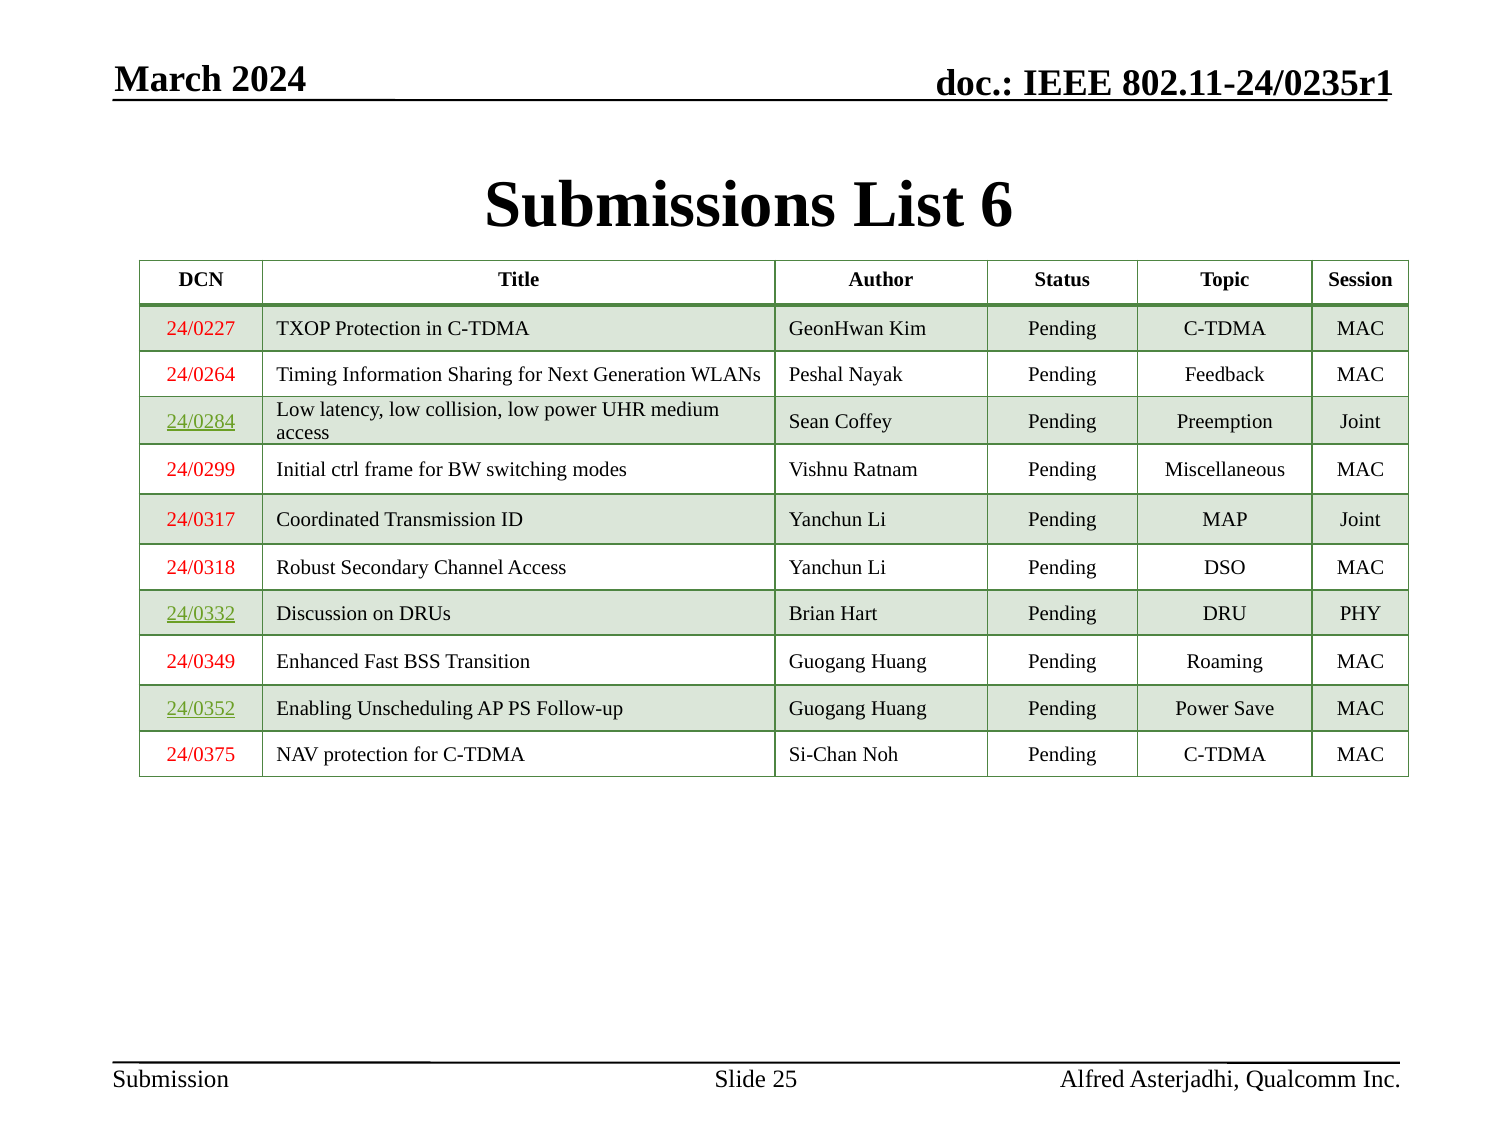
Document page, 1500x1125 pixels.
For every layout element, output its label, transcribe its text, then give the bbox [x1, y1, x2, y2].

table_cell Pending [988, 545, 1137, 589]
table_cell Pending [988, 591, 1137, 634]
table_cell Guogang Huang [776, 686, 987, 730]
table_cell MAC [1313, 732, 1408, 776]
table_header Author [776, 261, 987, 303]
table_cell Robust Secondary Channel Access [263, 545, 774, 589]
table_cell 24/0284 [140, 397, 262, 443]
table_cell Pending [988, 495, 1137, 543]
table_cell Pending [988, 397, 1137, 443]
table_cell Timing Information Sharing for Next Generation WLANs [263, 352, 774, 396]
table_cell Pending [988, 686, 1137, 730]
table_cell MAC [1313, 445, 1408, 493]
table_cell Sean Coffey [776, 397, 987, 443]
table_cell Roaming [1138, 636, 1311, 684]
table_cell 24/0375 [140, 732, 262, 776]
table_cell Pending [988, 352, 1137, 396]
table_cell PHY [1313, 591, 1408, 634]
table_header Session [1313, 261, 1408, 303]
table_cell Feedback [1138, 352, 1311, 396]
table_cell C-TDMA [1138, 307, 1311, 350]
table_cell 24/0332 [140, 591, 262, 634]
table_cell NAV protection for C-TDMA [263, 732, 774, 776]
table_cell GeonHwan Kim [776, 307, 987, 350]
table_cell 24/0317 [140, 495, 262, 543]
table_cell Pending [988, 636, 1137, 684]
table_header Topic [1138, 261, 1311, 303]
table_header Title [263, 261, 774, 303]
table_cell Pending [988, 445, 1137, 493]
table_cell Coordinated Transmission ID [263, 495, 774, 543]
table_cell MAC [1313, 307, 1408, 350]
table_cell Miscellaneous [1138, 445, 1311, 493]
table_cell 24/0352 [140, 686, 262, 730]
table_cell Joint [1313, 397, 1408, 443]
table_cell MAC [1313, 686, 1408, 730]
table_header Status [988, 261, 1137, 303]
table_cell Yanchun Li [776, 495, 987, 543]
title Submissions List 6 [112, 112, 1388, 288]
table_cell Si-Chan Noh [776, 732, 987, 776]
table_cell Yanchun Li [776, 545, 987, 589]
table_cell MAC [1313, 545, 1408, 589]
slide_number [114, 54, 423, 100]
table_cell DSO [1138, 545, 1311, 589]
table_cell Enhanced Fast BSS Transition [263, 636, 774, 684]
table_cell 24/0264 [140, 352, 262, 396]
table_cell Low latency, low collision, low power UHR medium access [263, 397, 774, 443]
table_cell Discussion on DRUs [263, 591, 774, 634]
table_cell 24/0299 [140, 445, 262, 493]
table_cell Enabling Unscheduling AP PS Follow-up [263, 686, 774, 730]
slide_number Slide 25 [712, 1061, 800, 1123]
table_cell Pending [988, 732, 1137, 776]
table_cell Preemption [1138, 397, 1311, 443]
table_cell MAC [1313, 352, 1408, 396]
table_cell Joint [1313, 495, 1408, 543]
table_header DCN [140, 261, 262, 303]
table_cell Initial ctrl frame for BW switching modes [263, 445, 774, 493]
table_cell Power Save [1138, 686, 1311, 730]
table_cell Brian Hart [776, 591, 987, 634]
table_cell Peshal Nayak [776, 352, 987, 396]
table_cell DRU [1138, 591, 1311, 634]
table_cell MAP [1138, 495, 1311, 543]
table_cell 24/0227 [140, 307, 262, 350]
table_cell MAC [1313, 636, 1408, 684]
table_cell Vishnu Ratnam [776, 445, 987, 493]
table_cell Guogang Huang [776, 636, 987, 684]
table_cell TXOP Protection in C-TDMA [263, 307, 774, 350]
table_cell C-TDMA [1138, 732, 1311, 776]
table_cell 24/0349 [140, 636, 262, 684]
table_cell 24/0318 [140, 545, 262, 589]
table_cell Pending [988, 307, 1137, 350]
footer Alfred Asterjadhi, Qualcomm Inc. [878, 1061, 1402, 1093]
